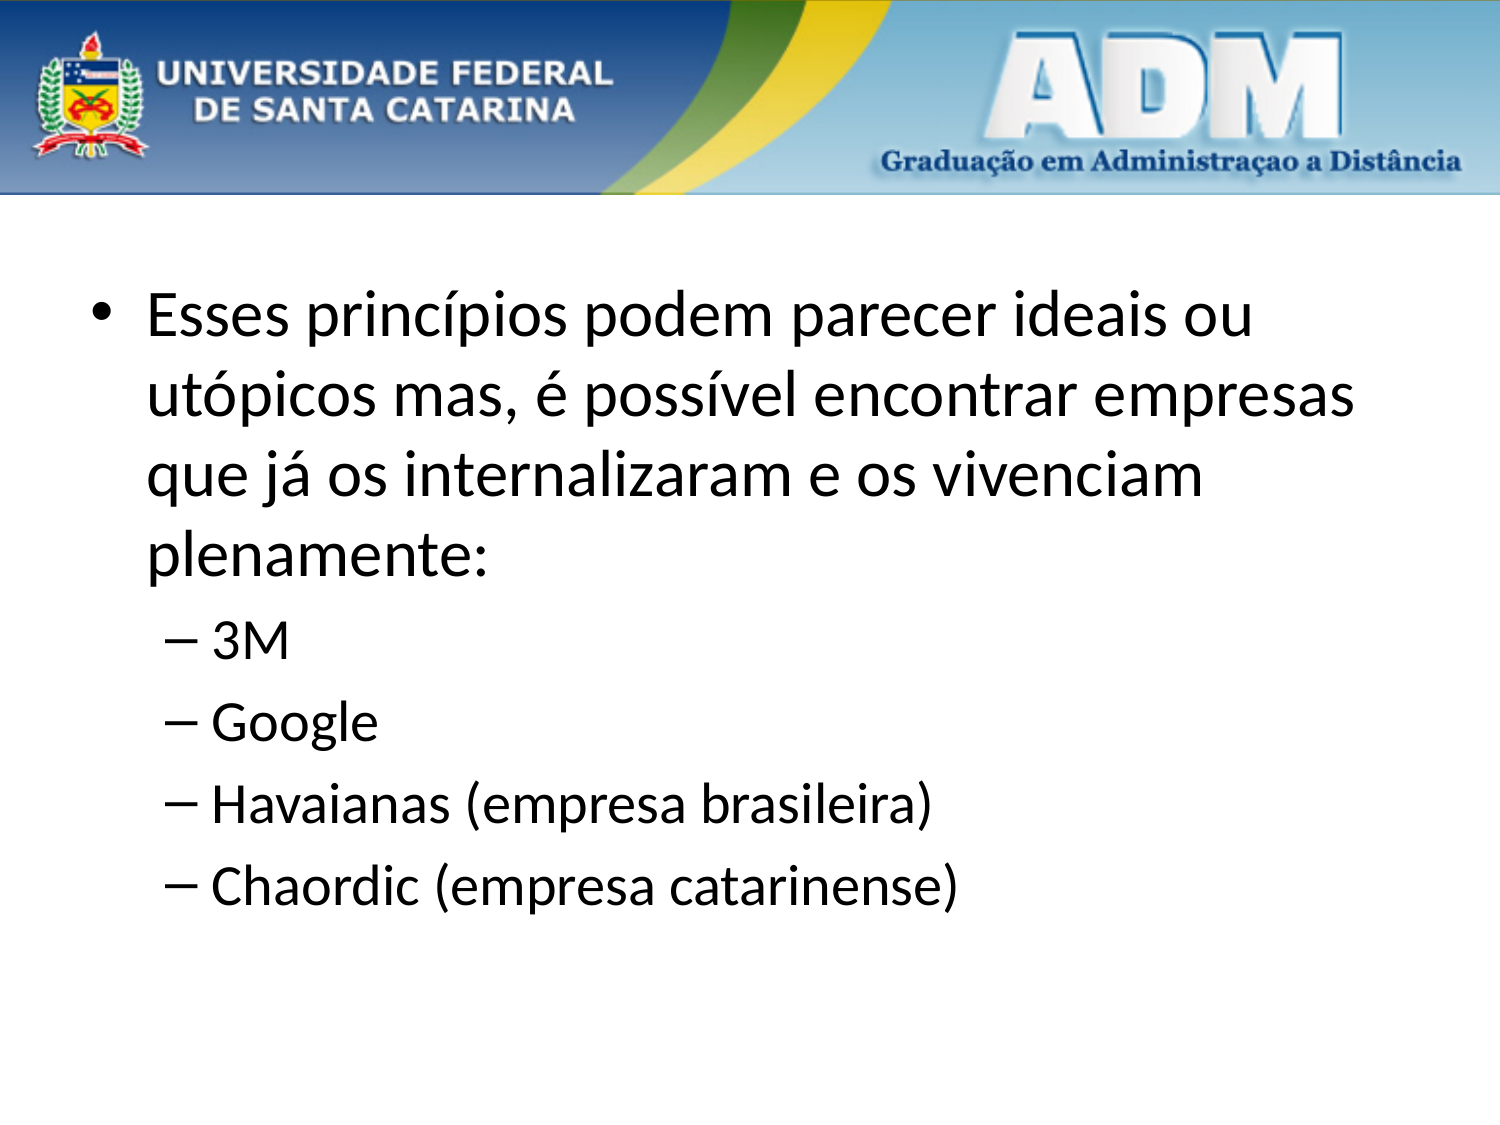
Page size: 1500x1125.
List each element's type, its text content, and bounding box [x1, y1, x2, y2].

list Esses princípios podem parecer ideais ou utópicos mas, é possível encontrar empresas que já os internalizaram e os vivenciam plenamente: 3M Google Havaianas (empresa brasileira) Chaordic (empresa catarinense) [75, 262, 1425, 1005]
picture [0, 0, 1500, 195]
